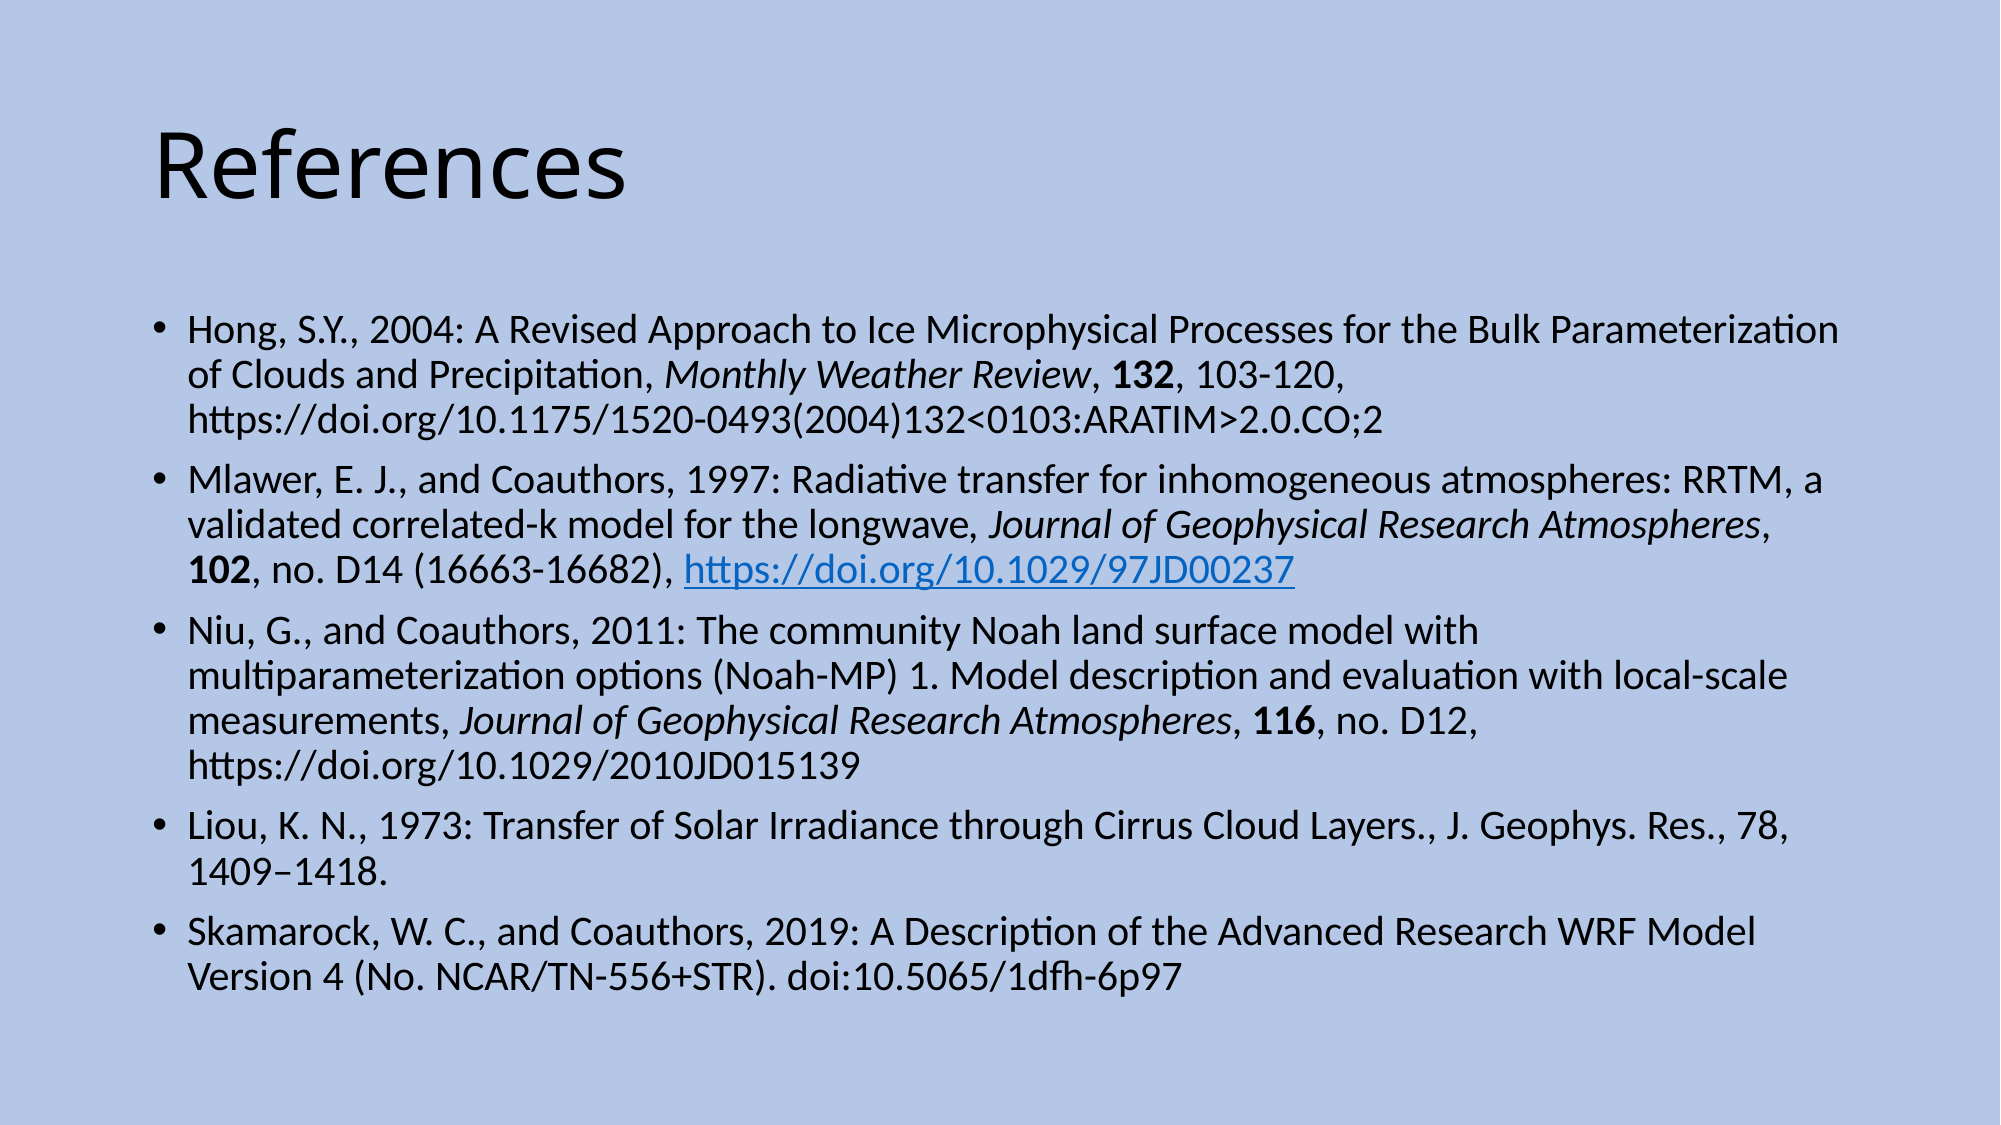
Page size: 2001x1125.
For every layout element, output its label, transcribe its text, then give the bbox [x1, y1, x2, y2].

list ﻿﻿﻿Hong, S.Y., 2004: A Revised Approach to Ice Microphysical Processes for the Bulk Parameterization of Clouds and Precipitation, Monthly Weather Review, 132, 103-120, https://doi.org/10.1175/1520-0493(2004)132<0103:ARATIM>2.0.CO;2 Mlawer, E. J., and Coauthors, 1997: Radiative transfer for inhomogeneous atmospheres: RRTM, a validated correlated-k model for the longwave, Journal of Geophysical Research Atmospheres, 102, no. D14 (16663-16682), https://doi.org/10.1029/97JD00237 Niu, G., and Coauthors, 2011: The community Noah land surface model with multiparameterization options (Noah-MP) 1. Model description and evaluation with local-scale measurements, Journal of Geophysical Research Atmospheres, 116, no. D12, https://doi.org/10.1029/2010JD015139 Liou, K. N., 1973: Transfer of Solar Irradiance through Cirrus Cloud Layers., J. Geophys. Res., 78, 1409–1418. ﻿Skamarock, W. C., and Coauthors, 2019: A Description of the Advanced Research WRF Model Version 4 (No. NCAR/TN-556+STR). doi:10.5065/1dfh-6p97 [137, 299, 1863, 1014]
title References [137, 59, 1863, 278]
